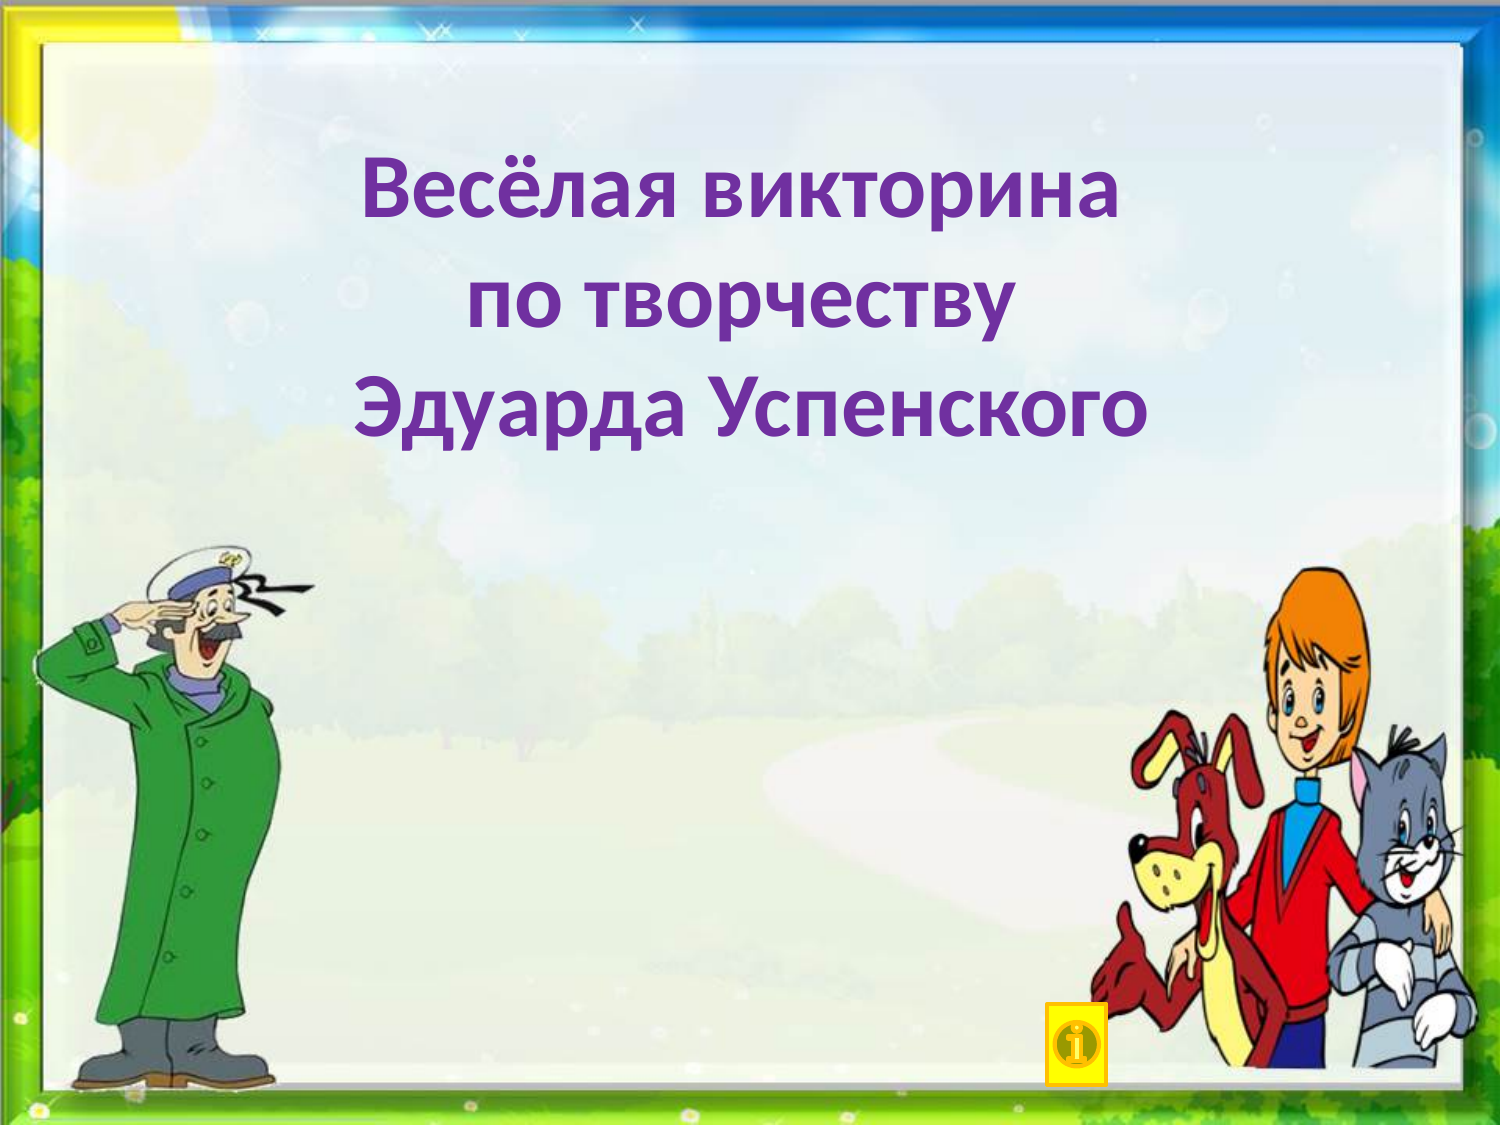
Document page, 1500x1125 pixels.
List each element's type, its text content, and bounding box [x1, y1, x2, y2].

picture [0, 0, 1500, 1125]
title Весёлая викторина по творчеству Эдуарда Успенского [45, 101, 1459, 589]
text_box [1045, 1002, 1108, 1087]
